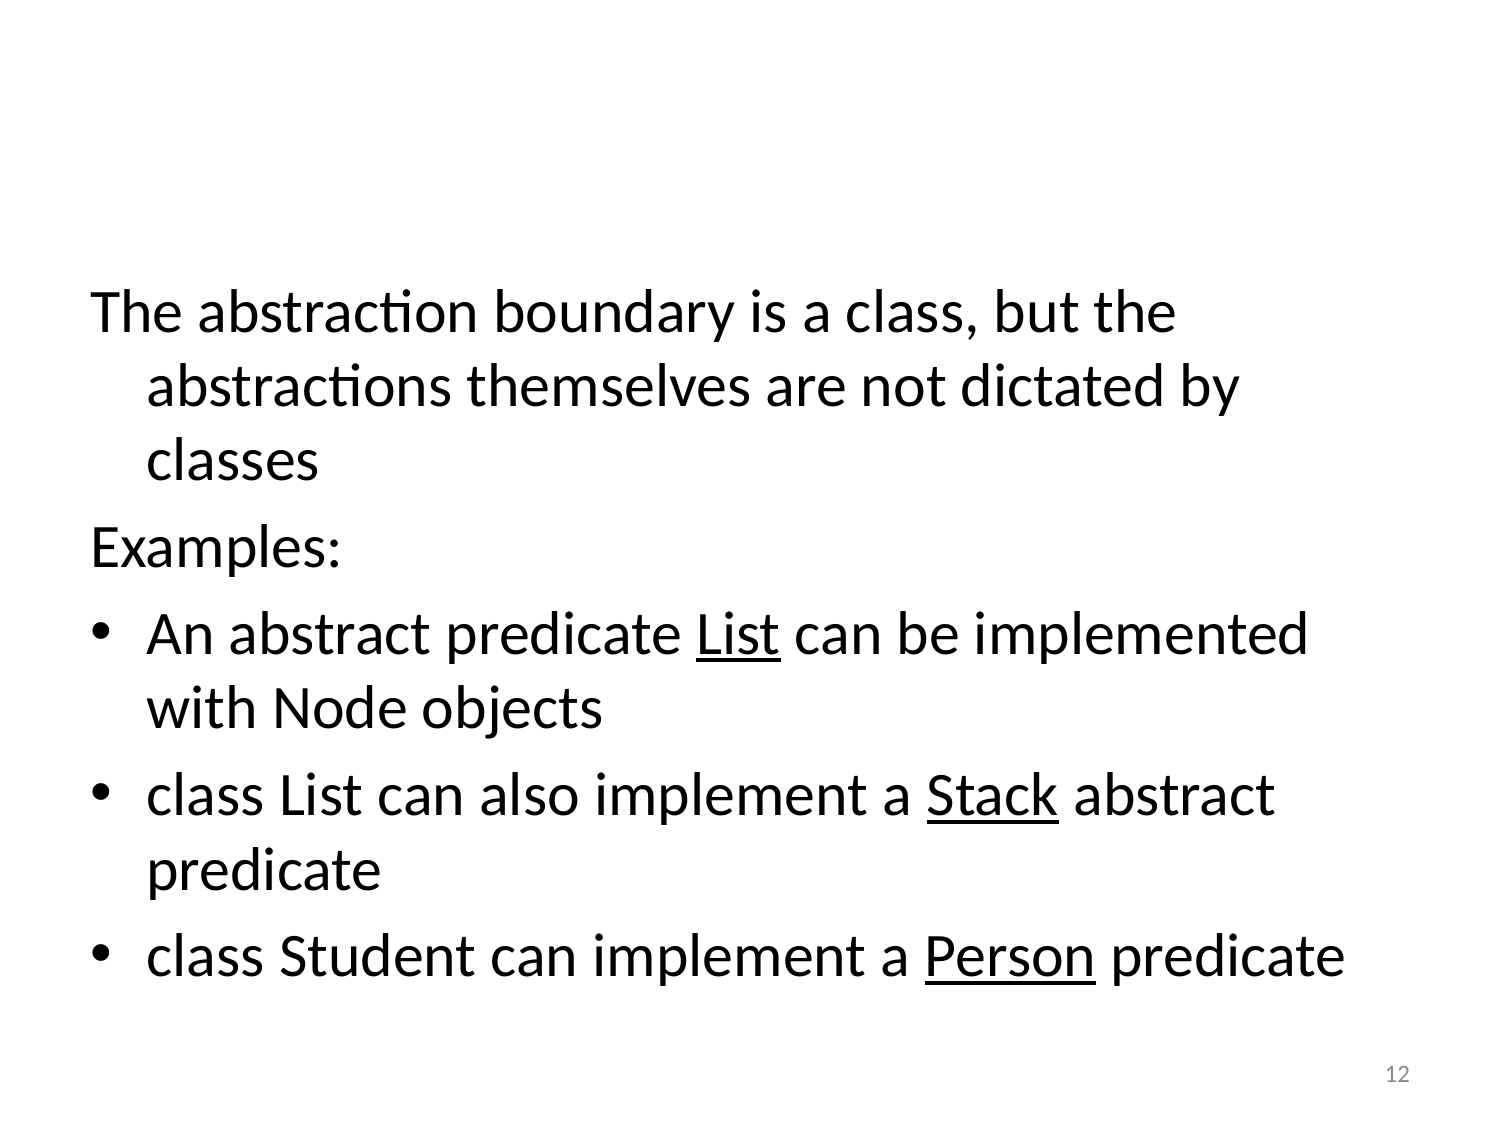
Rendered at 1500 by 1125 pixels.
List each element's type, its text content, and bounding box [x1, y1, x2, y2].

list The abstraction boundary is a class, but the abstractions themselves are not dictated by classes Examples: An abstract predicate List can be implemented with Node objects class List can also implement a Stack abstract predicate class Student can implement a Person predicate [75, 262, 1425, 1005]
slide_number 12 [1074, 1042, 1425, 1103]
